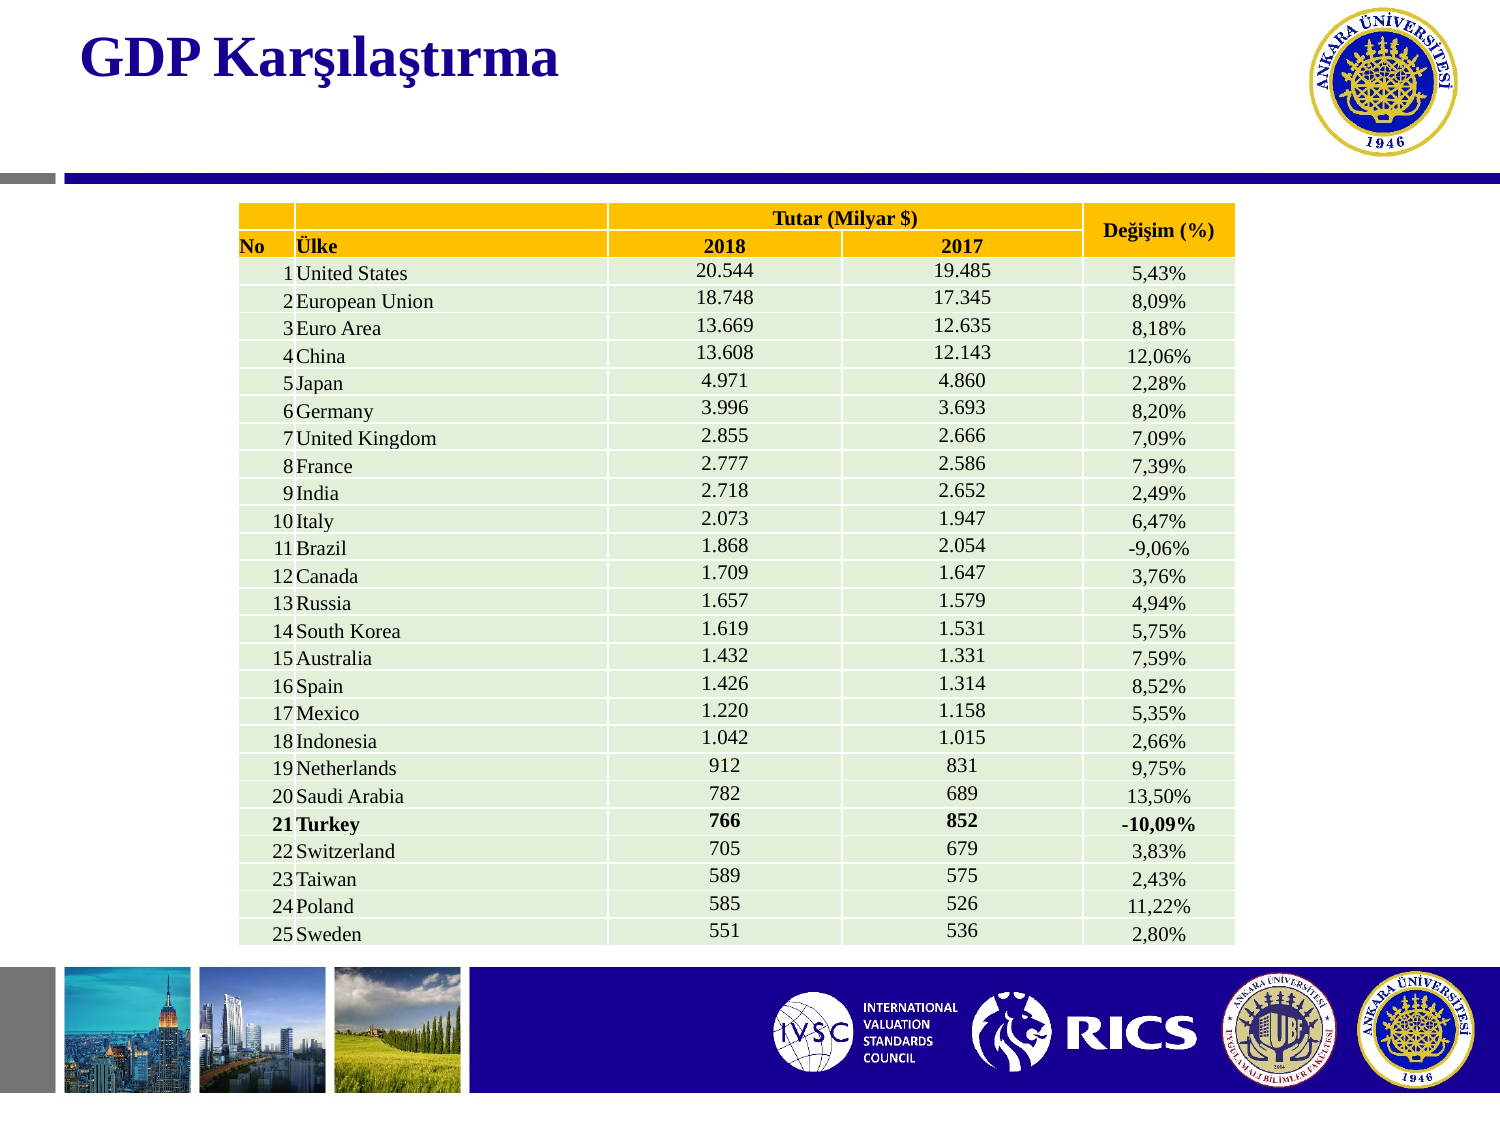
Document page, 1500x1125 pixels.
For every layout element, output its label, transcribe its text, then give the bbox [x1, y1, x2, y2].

table_cell 10 [239, 506, 294, 532]
table_cell Canada [296, 561, 607, 587]
table_cell 25 [239, 919, 294, 945]
table_cell Spain [296, 671, 607, 697]
table_cell 3,83% [1084, 836, 1235, 862]
table_cell 12.143 [843, 341, 1082, 367]
table_cell 1.220 [609, 699, 841, 724]
table_header Değişim (%) [1084, 203, 1235, 257]
table_cell 12.635 [843, 313, 1082, 339]
table_cell 6,47% [1084, 506, 1235, 532]
table_cell 1.426 [609, 671, 841, 697]
table_cell 11 [239, 534, 294, 559]
table_cell Euro Area [296, 313, 607, 339]
table_cell 912 [609, 754, 841, 780]
table_cell 1.042 [609, 726, 841, 752]
table_cell Netherlands [296, 754, 607, 780]
table_cell 1.868 [609, 534, 841, 559]
table_cell 2.777 [609, 451, 841, 477]
table_cell India [296, 479, 607, 504]
table_header [296, 203, 607, 229]
table_cell 7,59% [1084, 644, 1235, 669]
table_cell 766 [609, 809, 841, 835]
table_cell 1.015 [843, 726, 1082, 752]
table_cell Brazil [296, 534, 607, 559]
table_cell 11,22% [1084, 891, 1235, 917]
table_cell 2.054 [843, 534, 1082, 559]
table_cell 8,20% [1084, 396, 1235, 422]
table_cell 2.855 [609, 424, 841, 449]
table_cell 17.345 [843, 286, 1082, 312]
table_cell -9,06% [1084, 534, 1235, 559]
table_cell France [296, 451, 607, 477]
table_cell 2.586 [843, 451, 1082, 477]
table_cell 18.748 [609, 286, 841, 312]
table_cell 2018 [609, 231, 841, 257]
table_cell Japan [296, 369, 607, 394]
table_header Tutar (Milyar $) [609, 203, 1082, 229]
table_cell 1.657 [609, 589, 841, 614]
table_cell 2,80% [1084, 919, 1235, 945]
table_cell 1.709 [609, 561, 841, 587]
table_cell 3.693 [843, 396, 1082, 422]
table_cell 5,43% [1084, 258, 1235, 284]
table_cell 3.996 [609, 396, 841, 422]
table_cell 782 [609, 781, 841, 807]
table_cell 1.314 [843, 671, 1082, 697]
table_cell Ülke [296, 231, 607, 257]
table_cell 20.544 [609, 258, 841, 284]
table_cell United Kingdom [296, 424, 607, 449]
table_cell 13.669 [609, 313, 841, 339]
table_cell United States [296, 258, 607, 284]
table_cell 536 [843, 919, 1082, 945]
table_cell 4,94% [1084, 589, 1235, 614]
table_cell 1.579 [843, 589, 1082, 614]
table_cell 6 [239, 396, 294, 422]
table_cell 4.971 [609, 369, 841, 394]
table_cell 1 [239, 258, 294, 284]
table_cell Sweden [296, 919, 607, 945]
table_cell 1.432 [609, 644, 841, 669]
table_cell 3,76% [1084, 561, 1235, 587]
table_cell -10,09% [1084, 809, 1235, 835]
table_cell 18 [239, 726, 294, 752]
table_cell 16 [239, 671, 294, 697]
table_cell European Union [296, 286, 607, 312]
table_cell 13 [239, 589, 294, 614]
table_cell Saudi Arabia [296, 781, 607, 807]
table_cell 852 [843, 809, 1082, 835]
table_cell 551 [609, 919, 841, 945]
table_cell South Korea [296, 616, 607, 642]
table_cell 2,28% [1084, 369, 1235, 394]
table_cell 1.947 [843, 506, 1082, 532]
table_cell Turkey [296, 809, 607, 835]
table_cell 2 [239, 286, 294, 312]
table_cell 19.485 [843, 258, 1082, 284]
table_cell 9 [239, 479, 294, 504]
table_cell 2.073 [609, 506, 841, 532]
table_cell 4 [239, 341, 294, 367]
picture [0, 0, 1500, 1125]
table_cell Australia [296, 644, 607, 669]
table_cell Germany [296, 396, 607, 422]
table_cell 2.666 [843, 424, 1082, 449]
table_cell 1.647 [843, 561, 1082, 587]
table_cell 23 [239, 864, 294, 890]
table_cell 831 [843, 754, 1082, 780]
table_cell 8,18% [1084, 313, 1235, 339]
table_cell 4.860 [843, 369, 1082, 394]
table_cell 22 [239, 836, 294, 862]
table_cell 12 [239, 561, 294, 587]
table_cell Russia [296, 589, 607, 614]
table_cell 3 [239, 313, 294, 339]
table_cell 7,09% [1084, 424, 1235, 449]
table_cell 12,06% [1084, 341, 1235, 367]
title GDP Karşılaştırma [64, 18, 1319, 102]
table_cell 15 [239, 644, 294, 669]
table_cell Switzerland [296, 836, 607, 862]
table_cell No [239, 231, 294, 257]
table_cell 19 [239, 754, 294, 780]
table_cell 2017 [843, 231, 1082, 257]
table_cell 17 [239, 699, 294, 724]
table_cell 2.652 [843, 479, 1082, 504]
table_cell 7,39% [1084, 451, 1235, 477]
table_cell 21 [239, 809, 294, 835]
table_cell 8 [239, 451, 294, 477]
table_cell 9,75% [1084, 754, 1235, 780]
table_cell 8,09% [1084, 286, 1235, 312]
table_cell 585 [609, 891, 841, 917]
table_cell 575 [843, 864, 1082, 890]
table_cell 2,43% [1084, 864, 1235, 890]
table_cell 589 [609, 864, 841, 890]
table_cell 2,66% [1084, 726, 1235, 752]
table_cell 1.331 [843, 644, 1082, 669]
table_cell China [296, 341, 607, 367]
table_cell 20 [239, 781, 294, 807]
table_cell 7 [239, 424, 294, 449]
table_header [239, 203, 294, 229]
table_cell Taiwan [296, 864, 607, 890]
table_cell Mexico [296, 699, 607, 724]
table_cell Indonesia [296, 726, 607, 752]
table_cell 5,75% [1084, 616, 1235, 642]
table_cell 14 [239, 616, 294, 642]
table_cell 526 [843, 891, 1082, 917]
table_cell 1.158 [843, 699, 1082, 724]
table_cell 705 [609, 836, 841, 862]
table_cell Poland [296, 891, 607, 917]
table_cell 13,50% [1084, 781, 1235, 807]
table_cell 13.608 [609, 341, 841, 367]
table_cell 5,35% [1084, 699, 1235, 724]
table_cell 5 [239, 369, 294, 394]
table_cell 8,52% [1084, 671, 1235, 697]
table_cell 679 [843, 836, 1082, 862]
table_cell Italy [296, 506, 607, 532]
table_cell 24 [239, 891, 294, 917]
table_cell 1.531 [843, 616, 1082, 642]
table_cell 2.718 [609, 479, 841, 504]
table_cell 689 [843, 781, 1082, 807]
table_cell 2,49% [1084, 479, 1235, 504]
table_cell 1.619 [609, 616, 841, 642]
